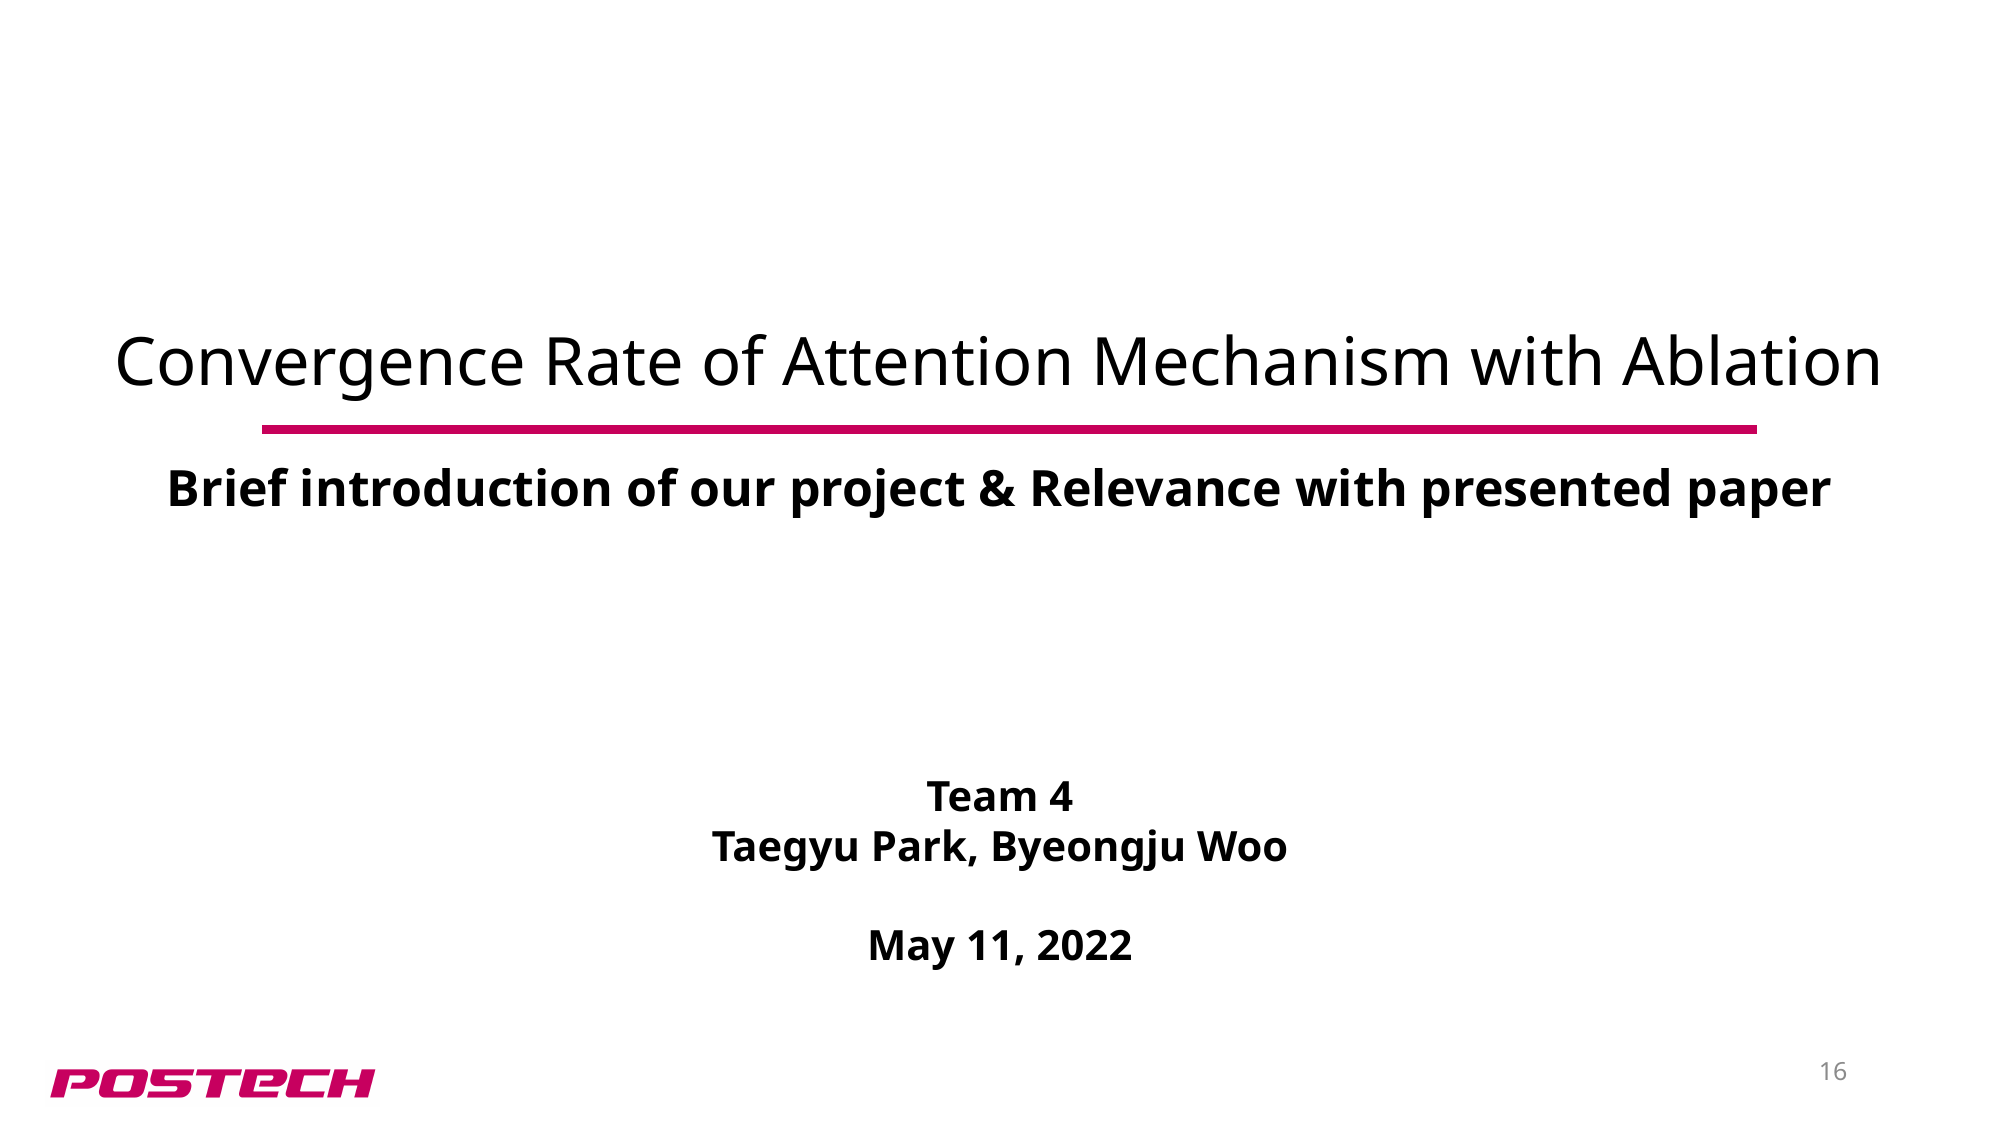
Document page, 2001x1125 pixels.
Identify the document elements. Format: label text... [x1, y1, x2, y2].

text_box May 11, 2022 [0, 911, 2000, 977]
text_box Convergence Rate of Attention Mechanism with Ablation [0, 311, 2000, 407]
text_box Team 4 Taegyu Park, Byeongju Woo [0, 762, 2000, 878]
picture [45, 1060, 380, 1107]
text_box Brief introduction of our project & Relevance with presented paper [0, 449, 2000, 524]
slide_number 16 [1412, 1042, 1863, 1103]
